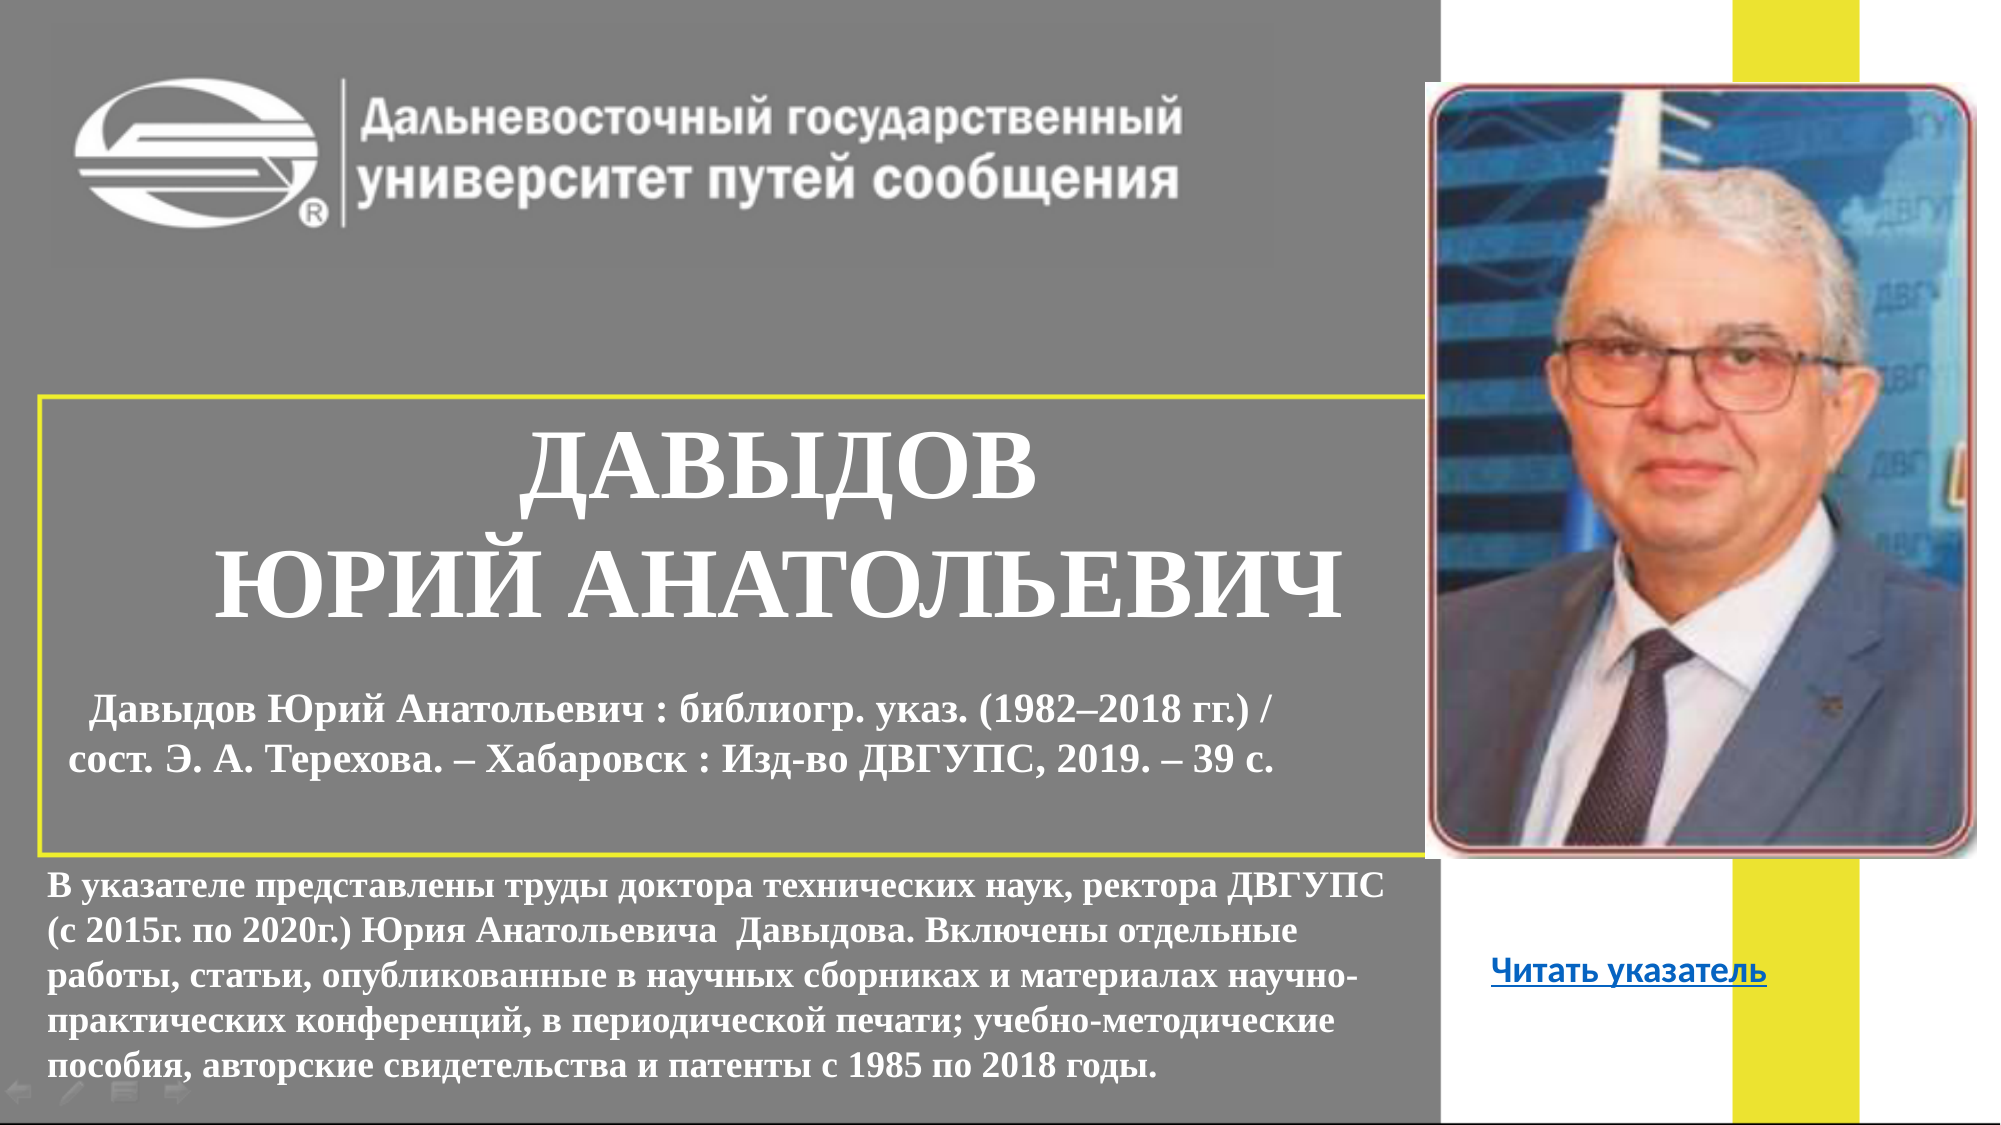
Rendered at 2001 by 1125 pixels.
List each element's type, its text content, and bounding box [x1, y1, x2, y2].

text_box Давыдов Юрий Анатольевич : библиогр. указ. (1982–2018 гг.) / сост. Э. А. Терехова. – Хабаровск : Изд-во ДВГУПС, 2019. – 39 с. [53, 672, 1416, 788]
text_box ДАВЫДОВ ЮРИЙ АНАТОЛЬЕВИЧ [59, 390, 1425, 646]
text_box В указателе представлены труды доктора технических наук, ректора ДВГУПС (с 2015г. по 2020г.) Юрия Анатольевича Давыдова. Включены отдельные работы, статьи, опубликованные в научных сборниках и материалах научно-практических конференций, в периодической печати; учебно-методические пособия, авторские свидетельства и патенты с 1985 по 2018 годы. [32, 852, 1430, 1093]
text_box Читать указатель [1476, 937, 1941, 998]
picture [0, 0, 2001, 1125]
